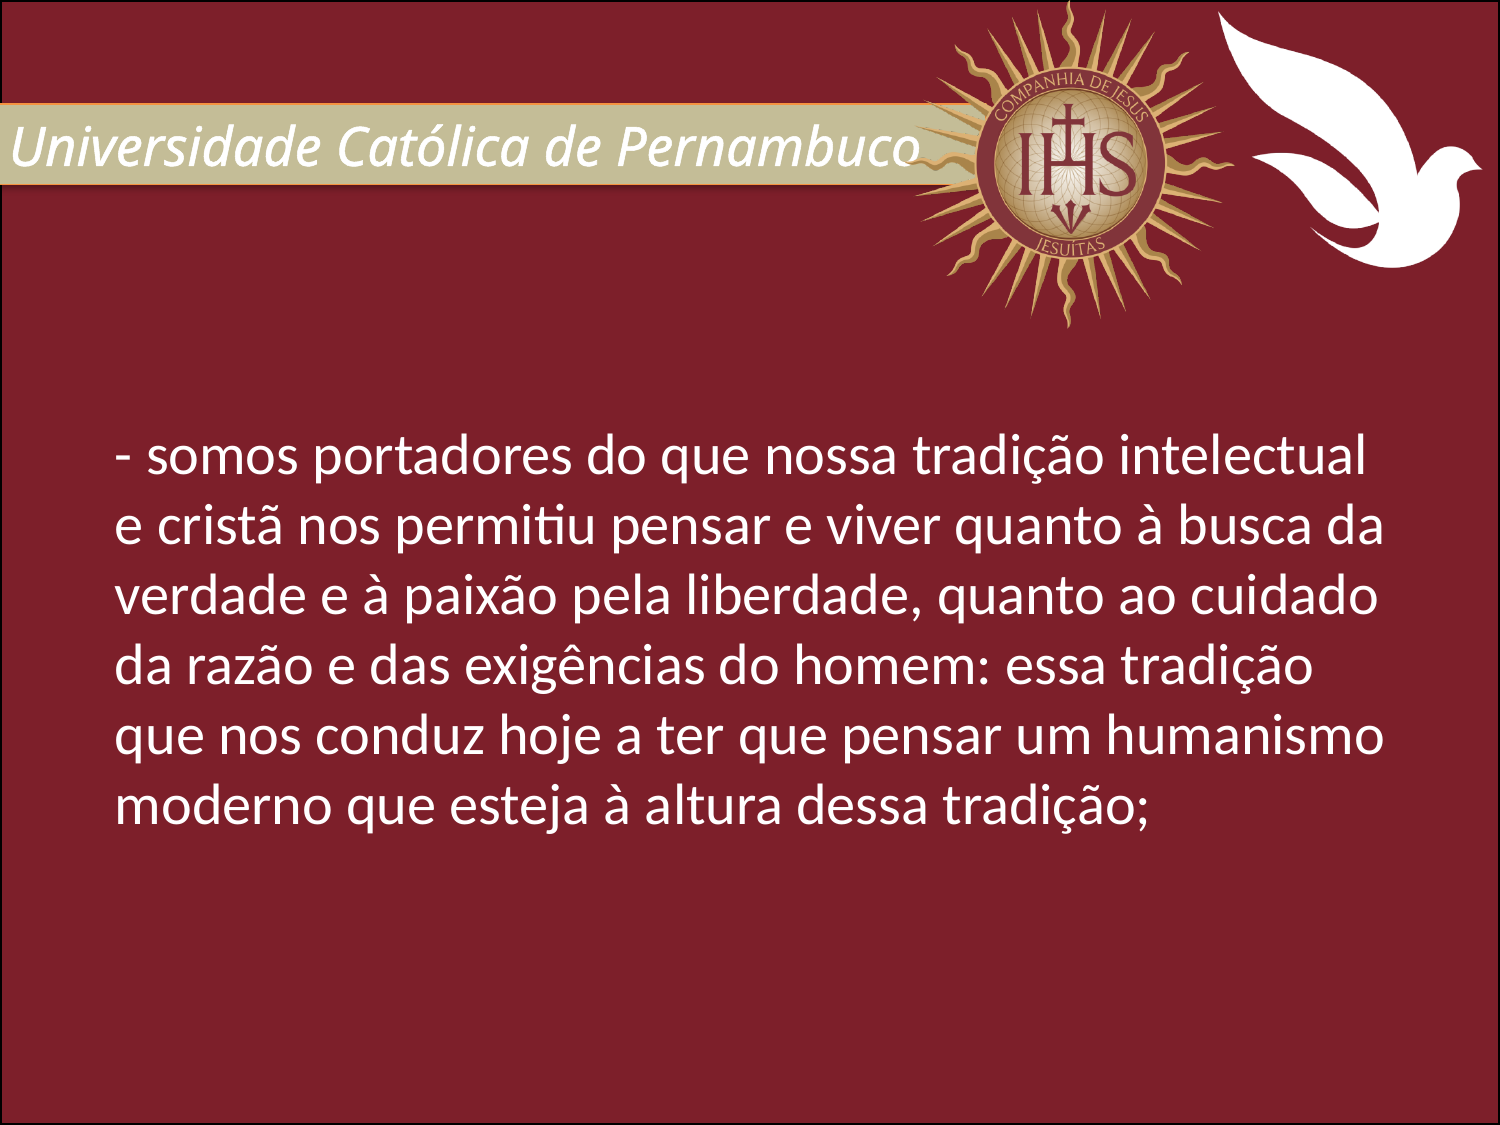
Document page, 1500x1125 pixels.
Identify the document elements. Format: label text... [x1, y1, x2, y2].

text_box - somos portadores do que nossa tradição intelectual e cristã nos permitiu pensar e viver quanto à busca da verdade e à paixão pela liberdade, quanto ao cuidado da razão e das exigências do homem: essa tradição que nos conduz hoje a ter que pensar um humanismo moderno que esteja à altura dessa tradição; [100, 408, 1424, 914]
picture [903, 0, 1483, 329]
text_box [0, 0, 1500, 1125]
text_box Universidade Católica de Pernambuco [0, 103, 898, 185]
